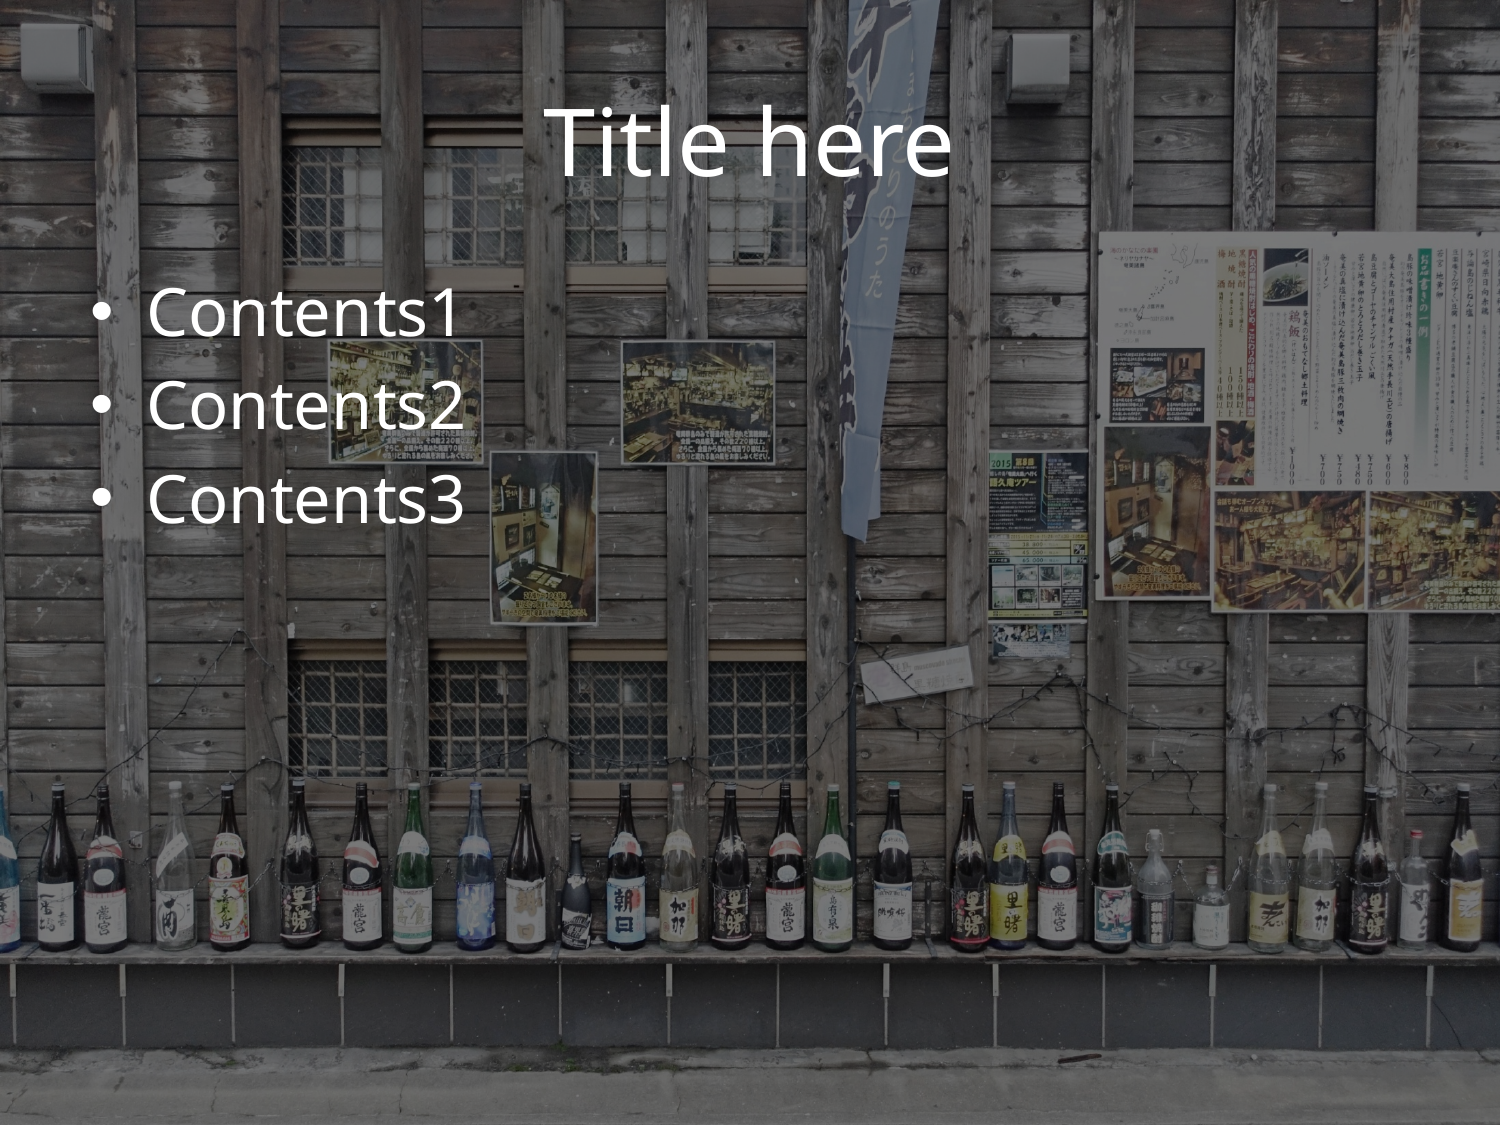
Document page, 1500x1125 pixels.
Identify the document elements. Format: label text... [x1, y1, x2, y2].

text_box [0, 0, 1500, 1125]
title Title here [75, 45, 1425, 233]
list Contents1 Contents2 Contents3 [75, 262, 1425, 1005]
